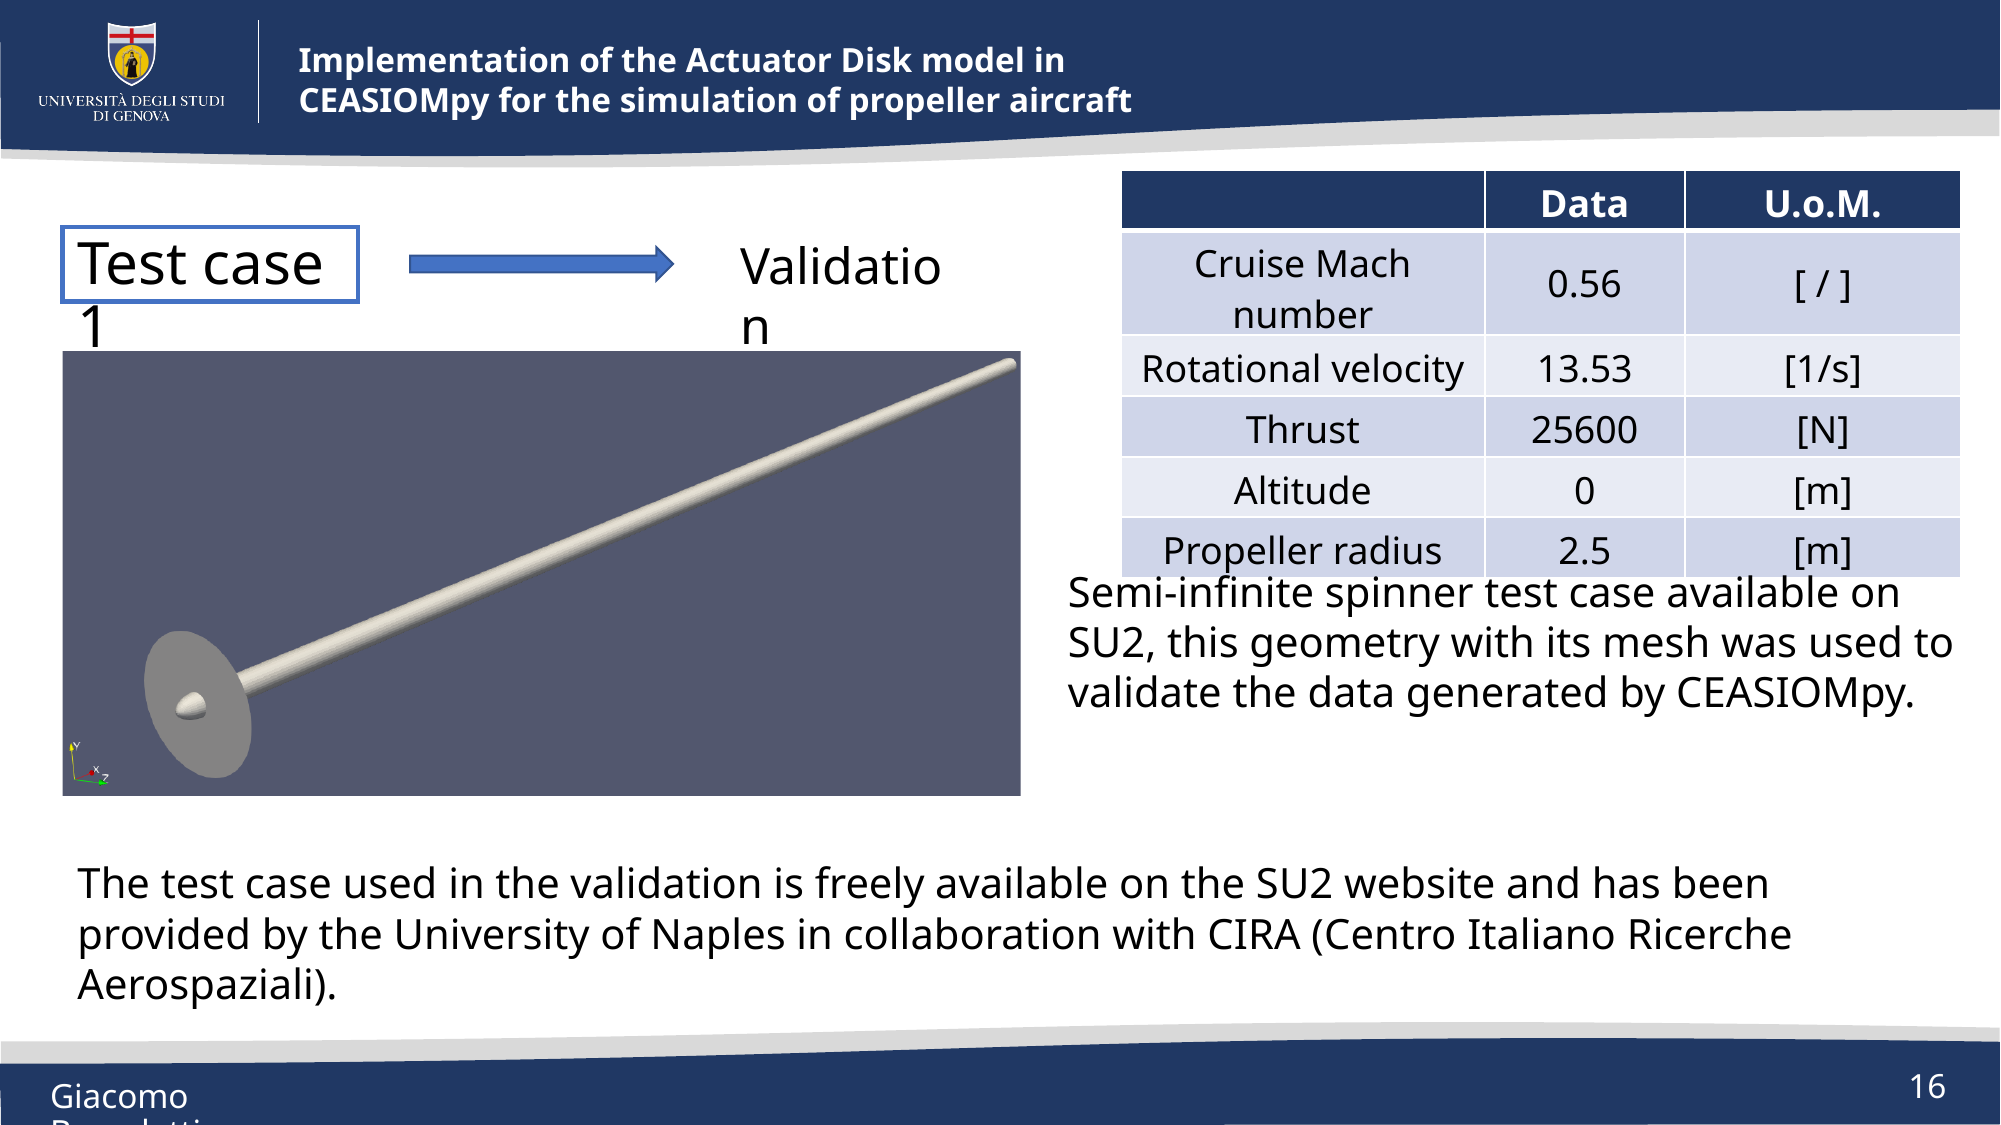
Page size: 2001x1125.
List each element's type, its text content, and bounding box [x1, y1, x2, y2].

text_box The test case used in the validation is freely available on the SU2 website and has been provided by the University of Naples in collaboration with CIRA (Centro Italiano Ricerche Aerospaziali). [62, 849, 1962, 1015]
table_cell [m] [1686, 458, 1960, 516]
table_cell 0.56 [1486, 233, 1684, 334]
text_box Test case 1 [62, 226, 359, 303]
text_box [0, 0, 2000, 157]
table_cell 0 [1486, 458, 1684, 516]
picture [38, 22, 224, 121]
table_header U.o.M. [1686, 171, 1960, 228]
text_box [1, 110, 2000, 168]
table_cell [ / ] [1686, 233, 1960, 334]
text_box [0, 1022, 2000, 1063]
table_cell Altitude [1122, 458, 1484, 516]
table_header Data [1486, 171, 1684, 228]
table_header [1122, 171, 1484, 228]
text_box Implementation of the Actuator Disk model in CEASIOMpy for the simulation of propeller aircraft [292, 33, 1194, 125]
slide_number 16 [1623, 1062, 1962, 1113]
text_box Validation [725, 227, 971, 351]
picture [62, 351, 1021, 796]
text_box [0, 1038, 2000, 1125]
table_cell Thrust [1122, 397, 1484, 456]
table_cell [m] [1686, 518, 1960, 558]
table_cell 13.53 [1486, 336, 1684, 395]
table_cell Propeller radius [1122, 518, 1484, 558]
table_cell [1/s] [1686, 336, 1960, 395]
text_box Semi-infinite spinner test case available on SU2, this geometry with its mesh was used to validate the data generated by CEASIOMpy. [1053, 558, 1984, 724]
table_cell 2.5 [1486, 518, 1684, 558]
table_cell [N] [1686, 397, 1960, 456]
table_cell 25600 [1486, 397, 1684, 456]
table_cell Cruise Mach number [1122, 233, 1484, 334]
text_box [409, 244, 675, 284]
table_cell Rotational velocity [1122, 336, 1484, 395]
text_box Giacomo Benedetti [38, 1074, 336, 1112]
